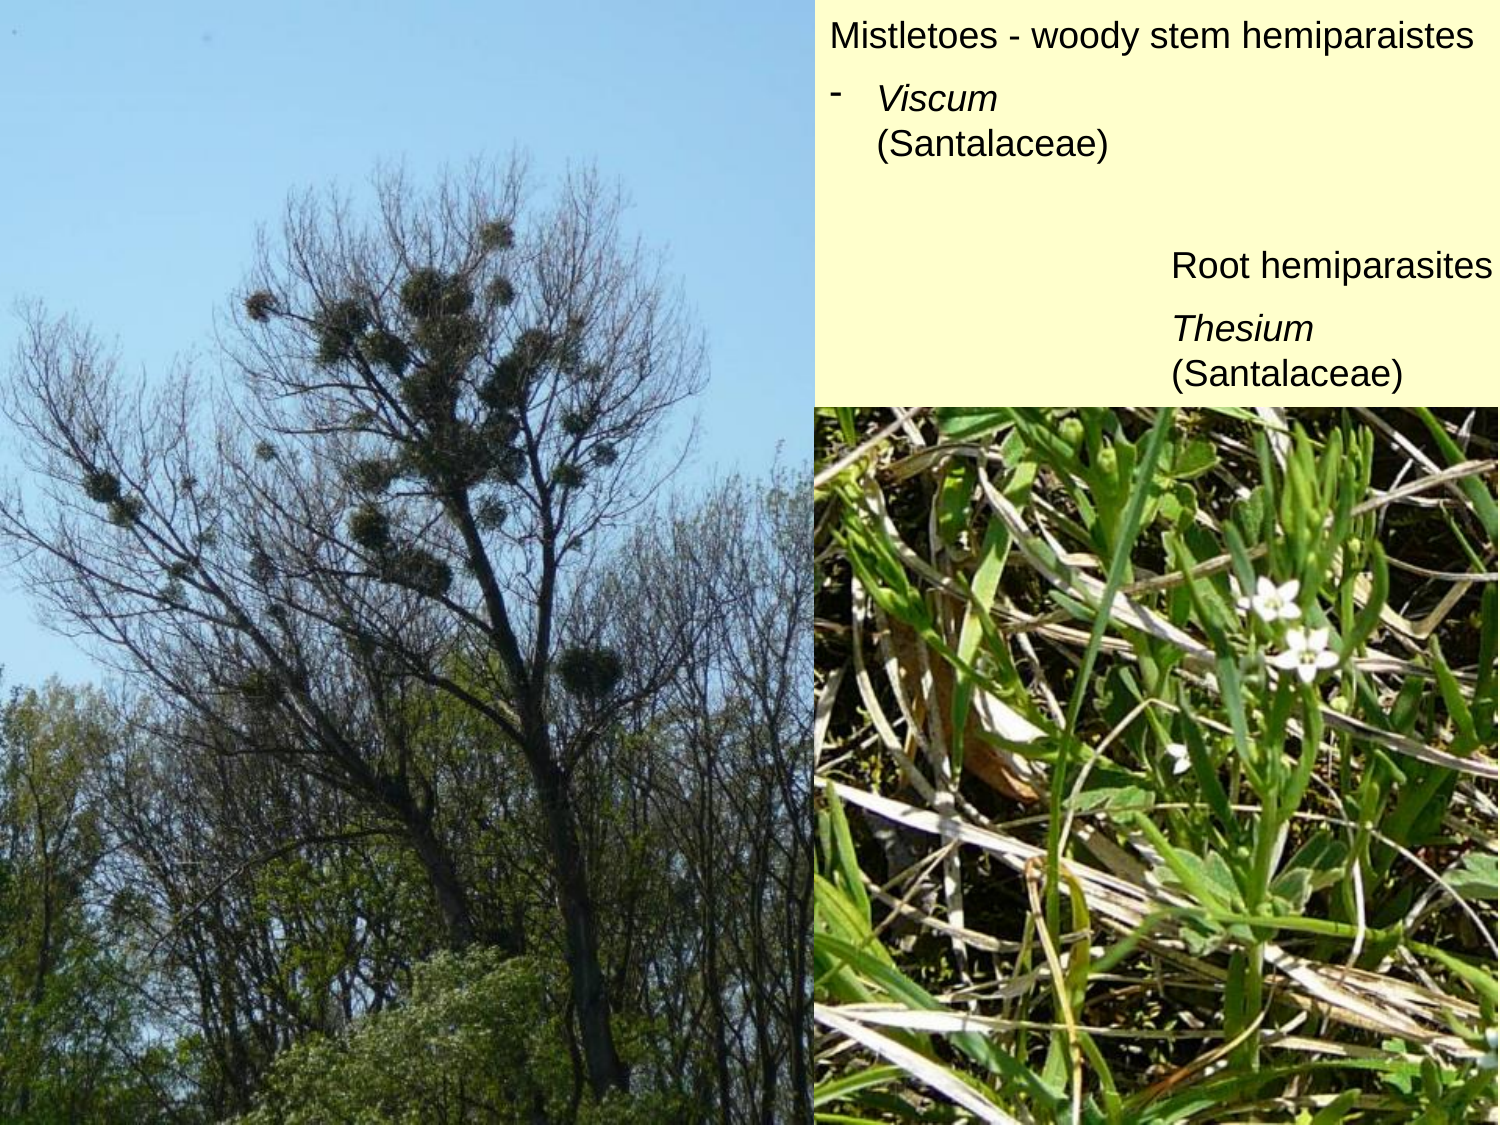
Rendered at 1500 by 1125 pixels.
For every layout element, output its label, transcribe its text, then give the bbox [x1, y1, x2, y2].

text_box Mistletoes - woody stem hemiparaistes Viscum (Santalaceae) [819, 3, 1498, 172]
text_box Root hemiparasites Thesium (Santalaceae) [1156, 233, 1500, 402]
picture [814, 407, 1498, 1125]
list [0, 0, 816, 1125]
